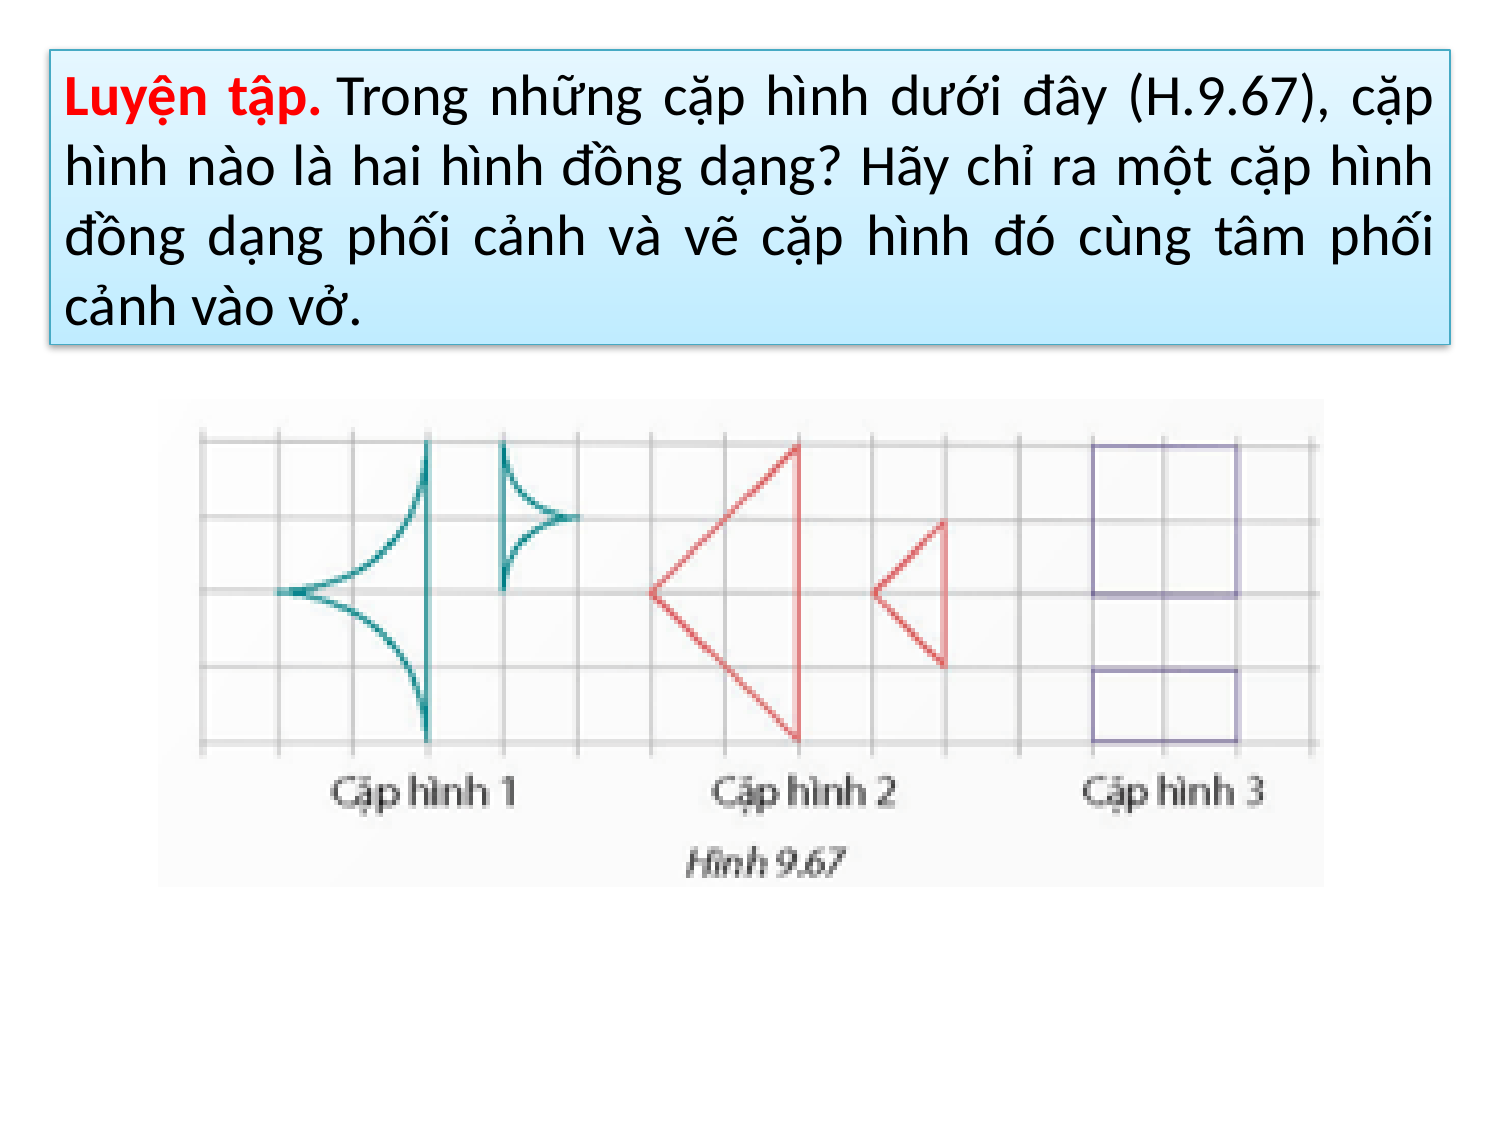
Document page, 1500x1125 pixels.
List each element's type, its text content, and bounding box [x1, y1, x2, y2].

picture [122, 387, 1378, 887]
text_box Luyện tập. Trong những cặp hình dưới đây (H.9.67), cặp hình nào là hai hình đồng dạng? Hãy chỉ ra một cặp hình đồng dạng phối cảnh và vẽ cặp hình đó cùng tâm phối cảnh vào vở. [49, 49, 1451, 345]
